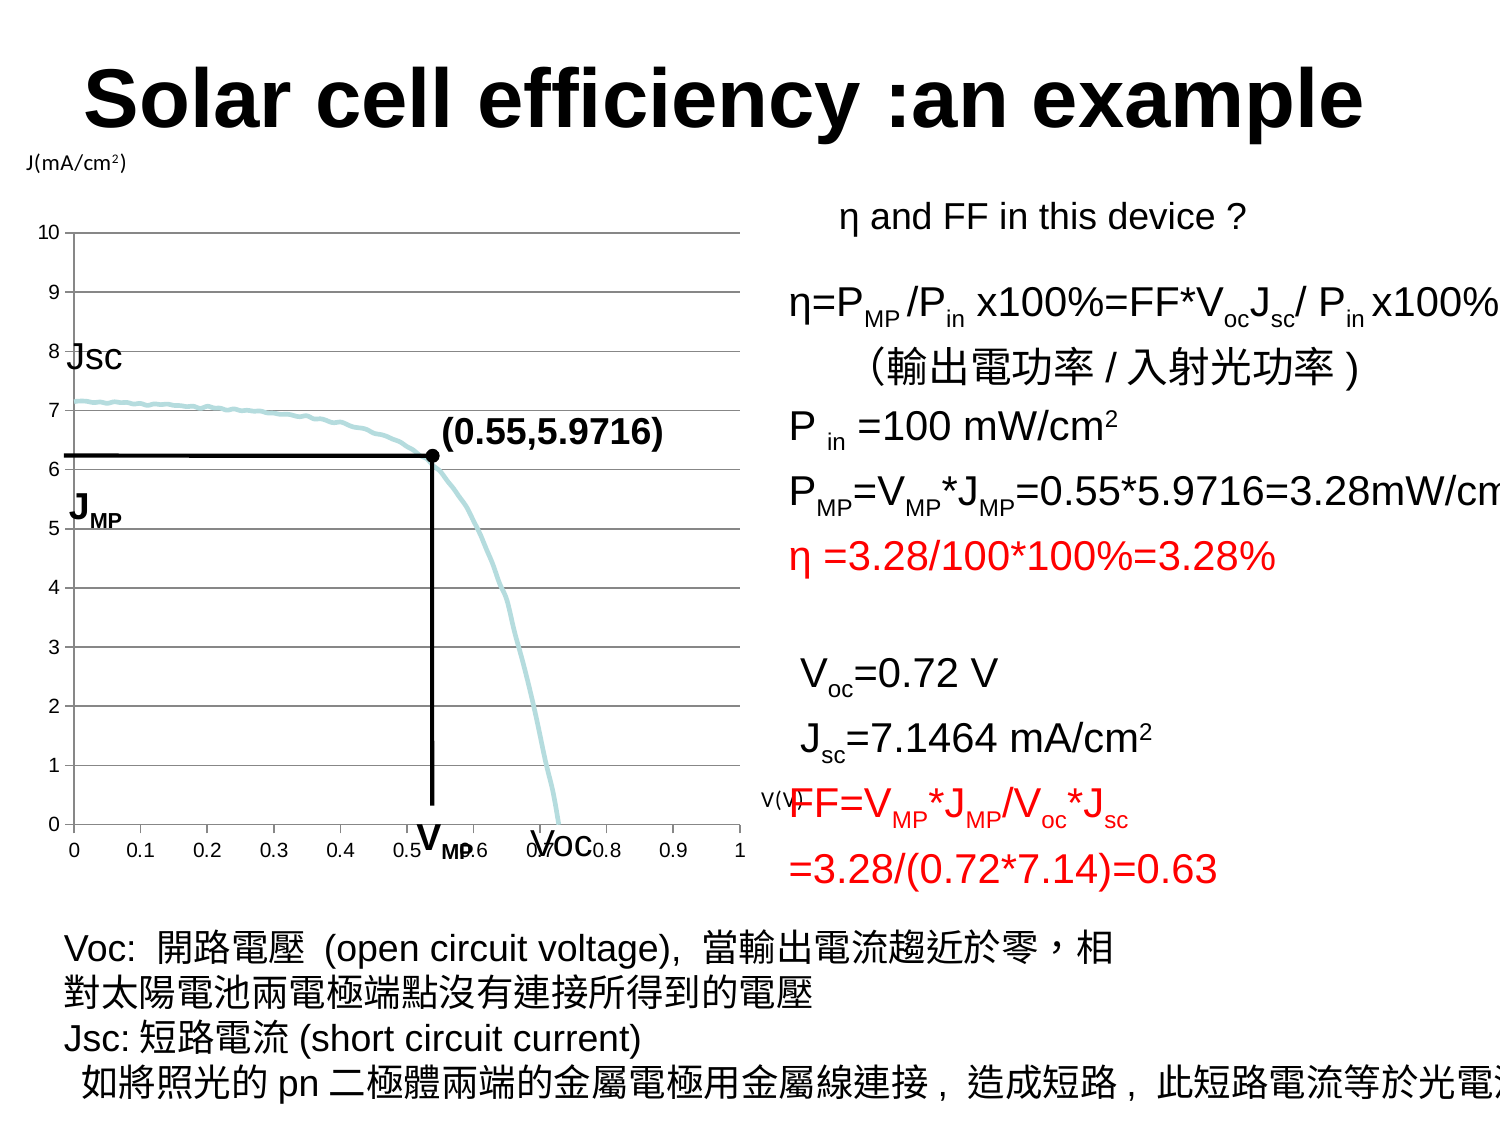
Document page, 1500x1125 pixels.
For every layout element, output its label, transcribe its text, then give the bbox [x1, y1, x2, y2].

text_box η and FF in this device ? [871, 184, 1262, 245]
title Solar cell efficiency :an example [0, 0, 1500, 188]
list η=PMP /Pin x100%=FF*VocJsc/ Pin x100% （輸出電功率/入射光功率) P in =100 mW/cm2 PMP=VMP*JMP=0.55*5.9716=3.28mW/cm2 η =3.28/100*100%=3.28% Voc=0.72 V Jsc=7.1464 mA/cm2 FF=VMP*JMP/Voc*Jsc =3.28/(0.72*7.14)=0.63 [773, 267, 1500, 878]
chart [10, 72, 867, 863]
text_box Voc: 開路電壓 (open circuit voltage), 當輸出電流趨近於零，相 對太陽電池兩電極端點沒有連接所得到的電壓 Jsc:短路電流(short circuit current) 如將照光的pn二極體兩端的金屬電極用金屬線連接, 造成短路, 此短路電流等於光電流 [49, 916, 1500, 1112]
